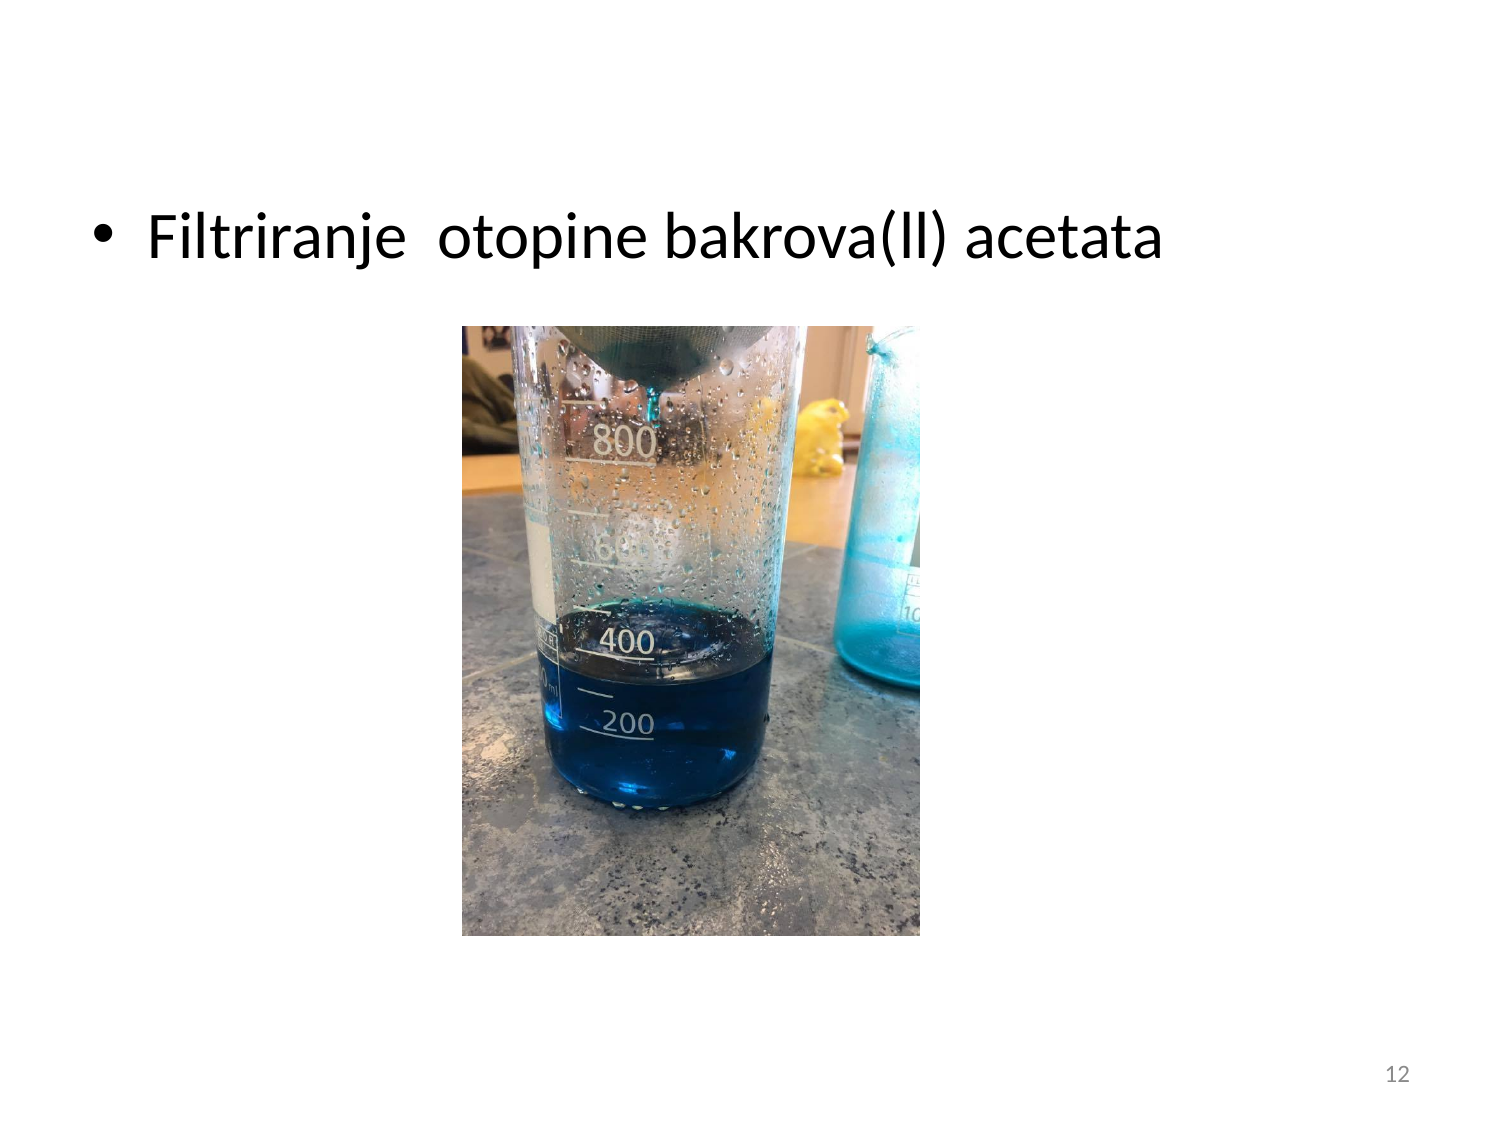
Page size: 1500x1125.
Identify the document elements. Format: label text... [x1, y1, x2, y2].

list Filtriranje otopine bakrova(ll) acetata [76, 184, 1427, 927]
picture [461, 326, 920, 936]
picture [844, 642, 858, 646]
slide_number 12 [1074, 1042, 1425, 1103]
